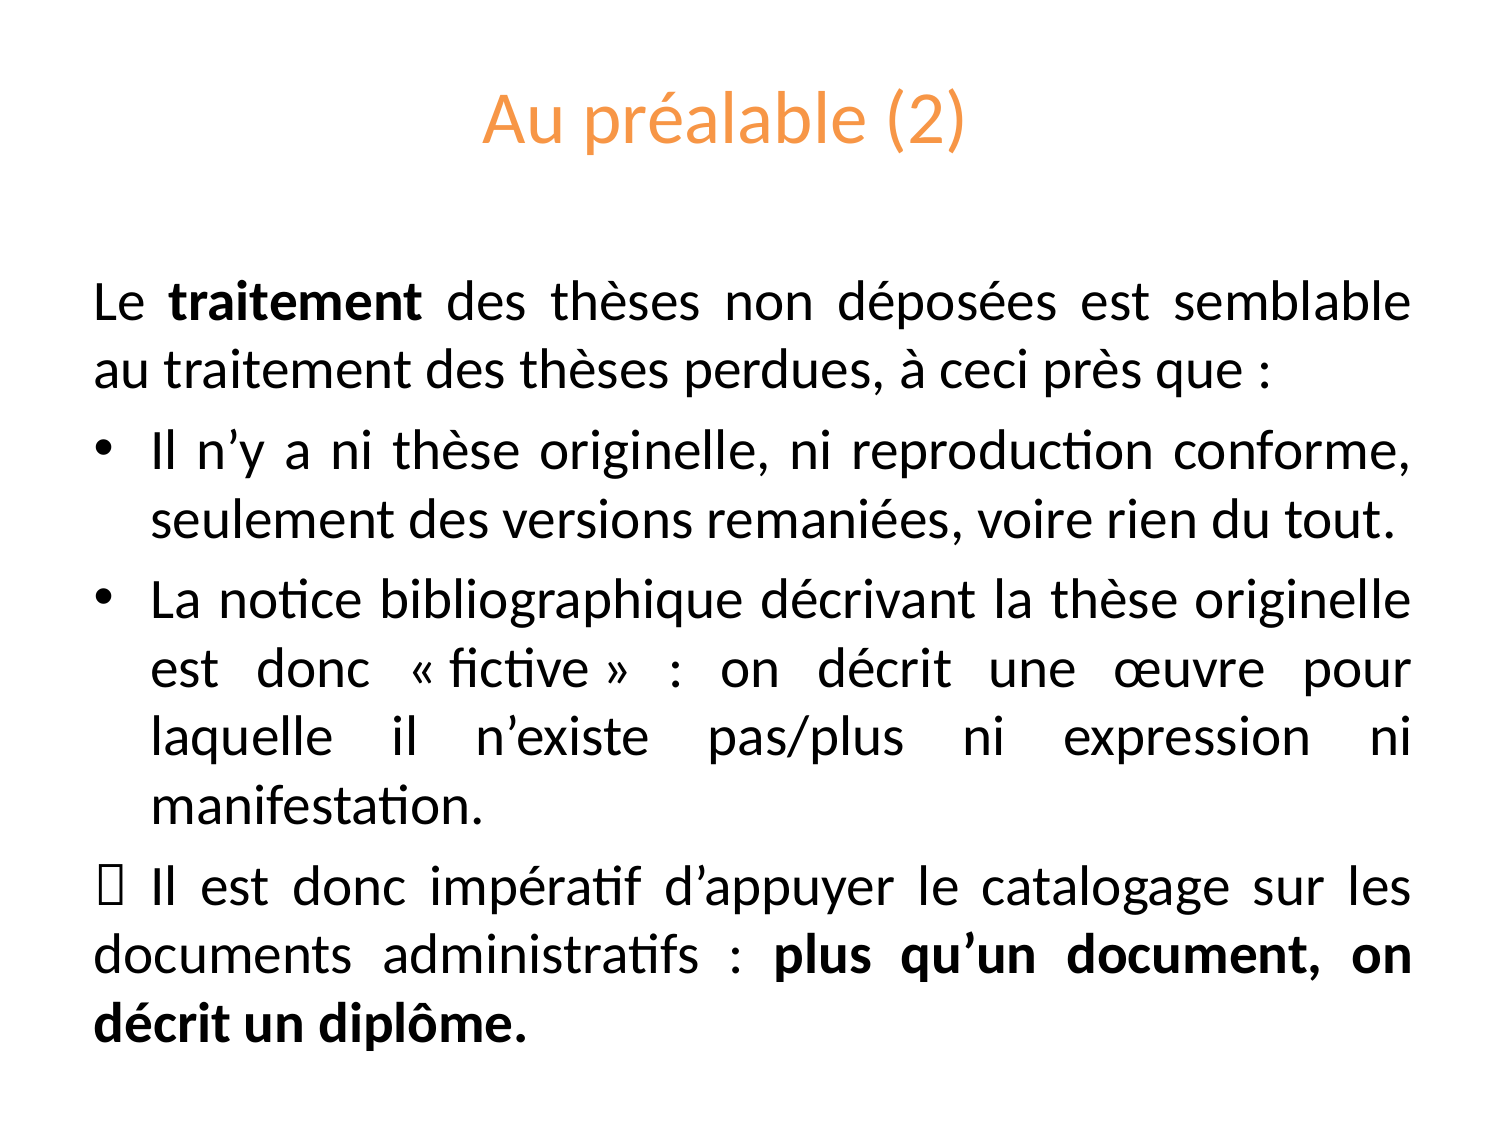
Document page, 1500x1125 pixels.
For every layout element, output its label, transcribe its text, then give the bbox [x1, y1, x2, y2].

list Le traitement des thèses non déposées est semblable au traitement des thèses perdues, à ceci près que : Il n’y a ni thèse originelle, ni reproduction conforme, seulement des versions remaniées, voire rien du tout. La notice bibliographique décrivant la thèse originelle est donc « fictive » : on décrit une œuvre pour laquelle il n’existe pas/plus ni expression ni manifestation.  Il est donc impératif d’appuyer le catalogage sur les documents administratifs : plus qu’un document, on décrit un diplôme. [78, 255, 1429, 1080]
title Au préalable (2) [22, 2, 1429, 225]
